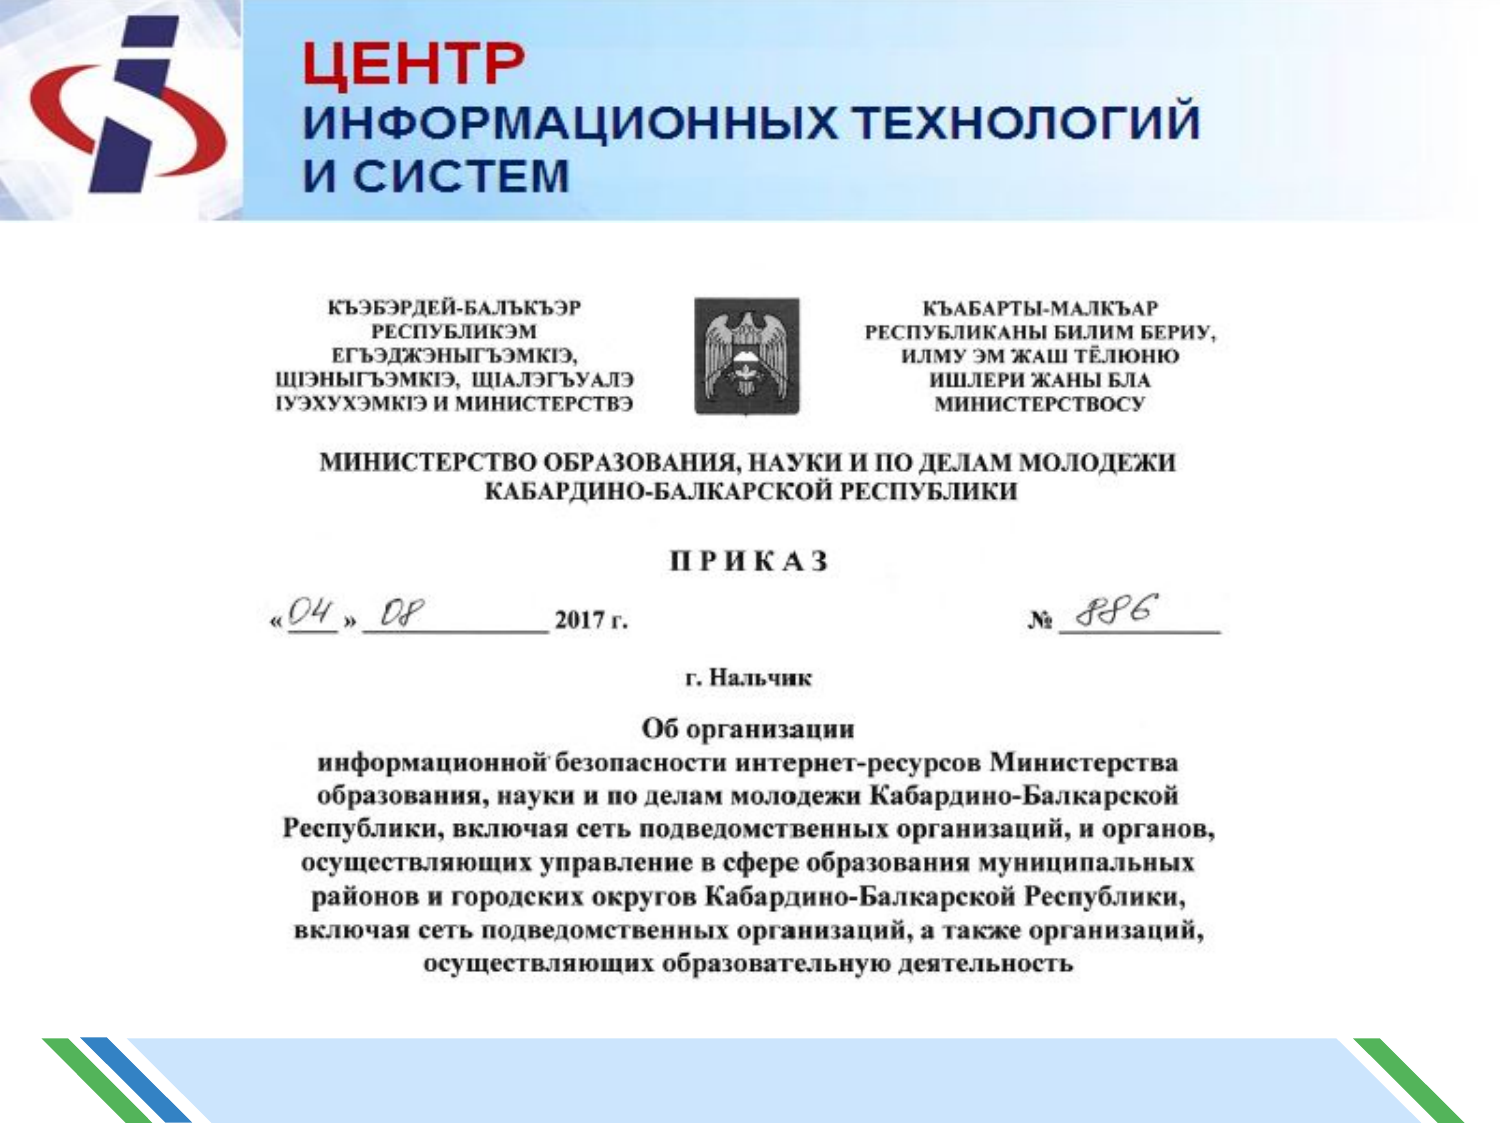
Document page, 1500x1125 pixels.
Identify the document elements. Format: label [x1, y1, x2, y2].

picture [39, 1035, 1467, 1125]
picture [241, 248, 1246, 1000]
picture [0, 0, 1500, 223]
